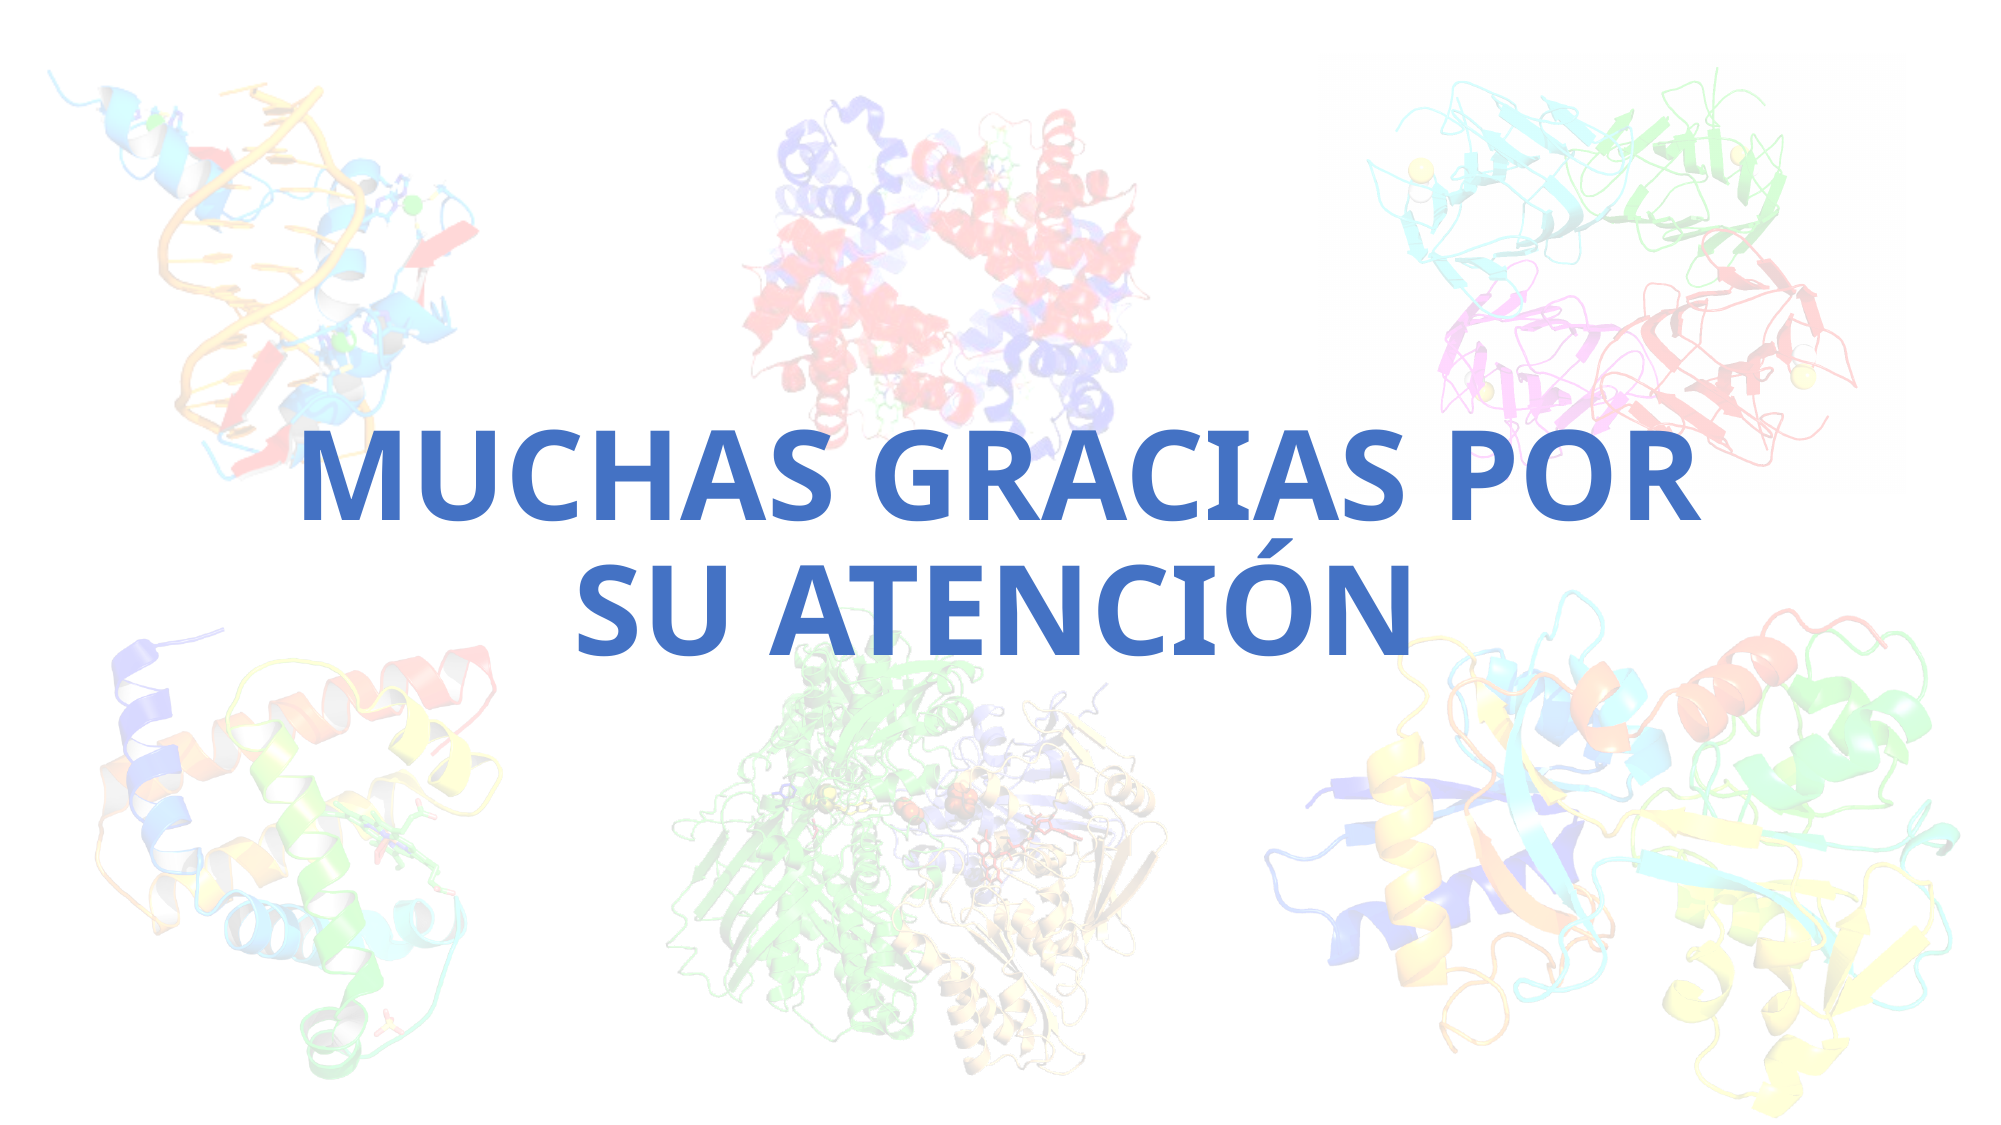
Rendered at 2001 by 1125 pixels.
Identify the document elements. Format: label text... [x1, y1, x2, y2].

picture [94, 627, 503, 1080]
picture [1318, 53, 1906, 494]
picture [32, 53, 503, 494]
picture [718, 53, 1173, 508]
title MUCHAS GRACIAS POR SU ATENCIÓN [247, 298, 1748, 690]
picture [656, 600, 1172, 1080]
picture [1245, 570, 1979, 1125]
